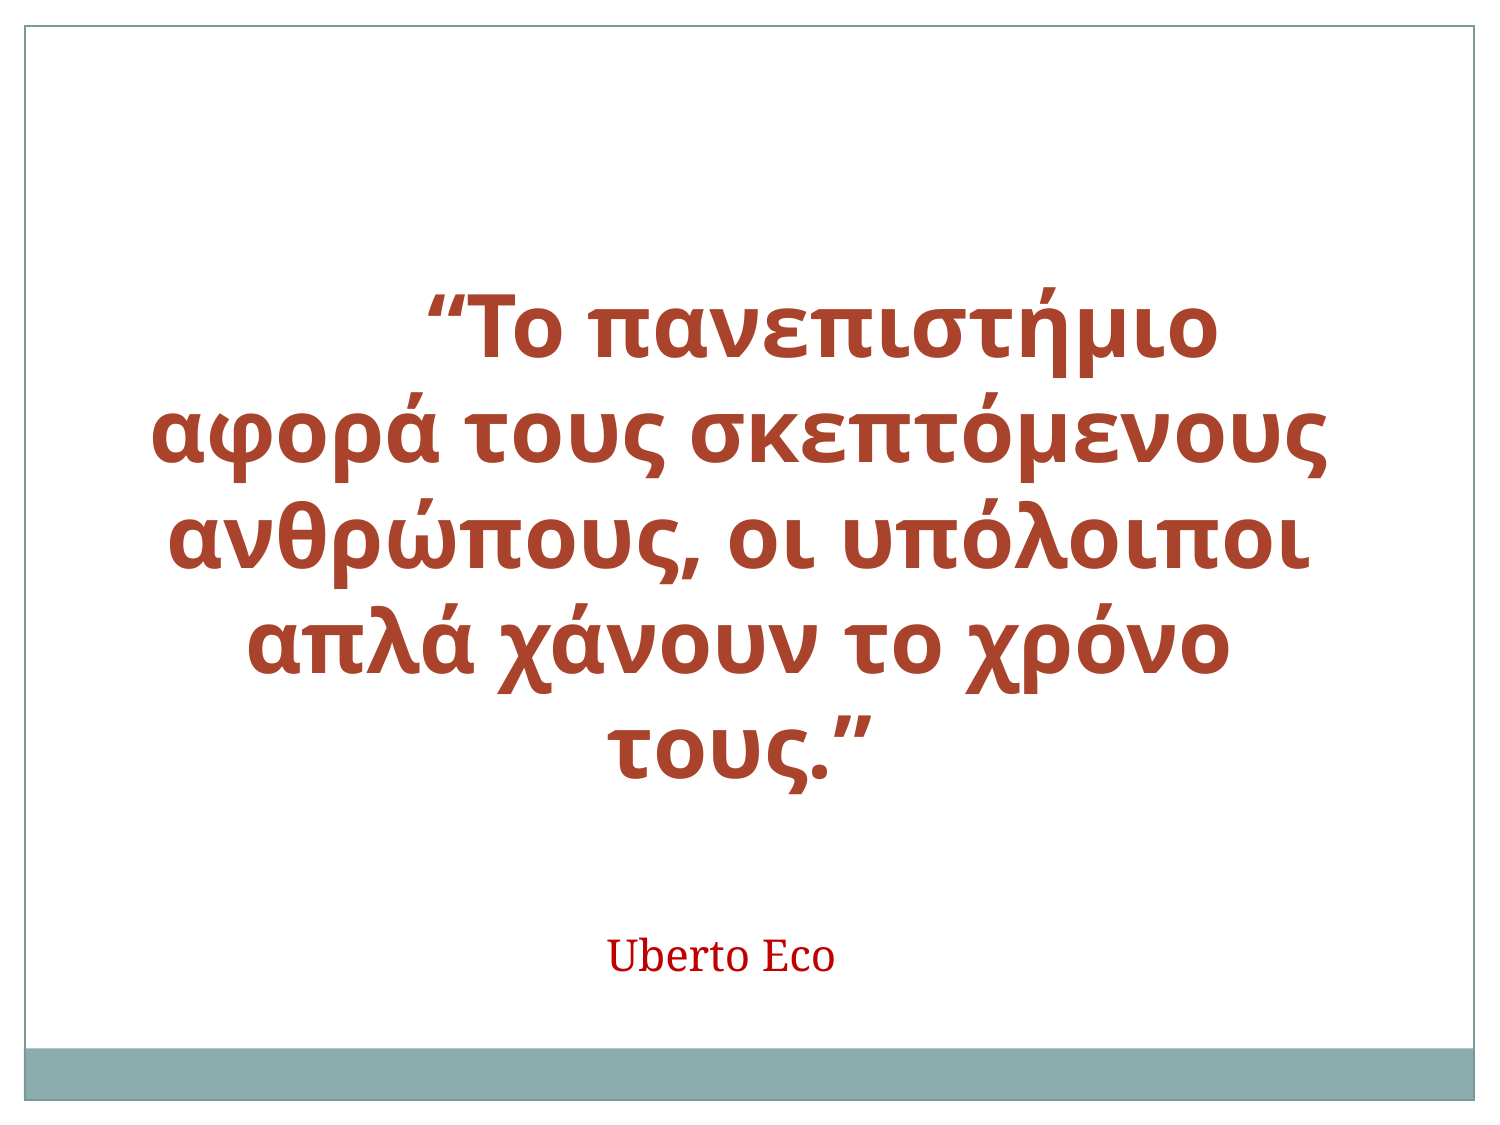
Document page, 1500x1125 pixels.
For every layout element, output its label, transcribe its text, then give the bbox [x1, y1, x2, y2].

list “Το πανεπιστήμιο αφορά τους σκεπτόμενους ανθρώπους, οι υπόλοιποι απλά χάνουν το χρόνο τους.” Uberto Eco [93, 262, 1350, 1005]
